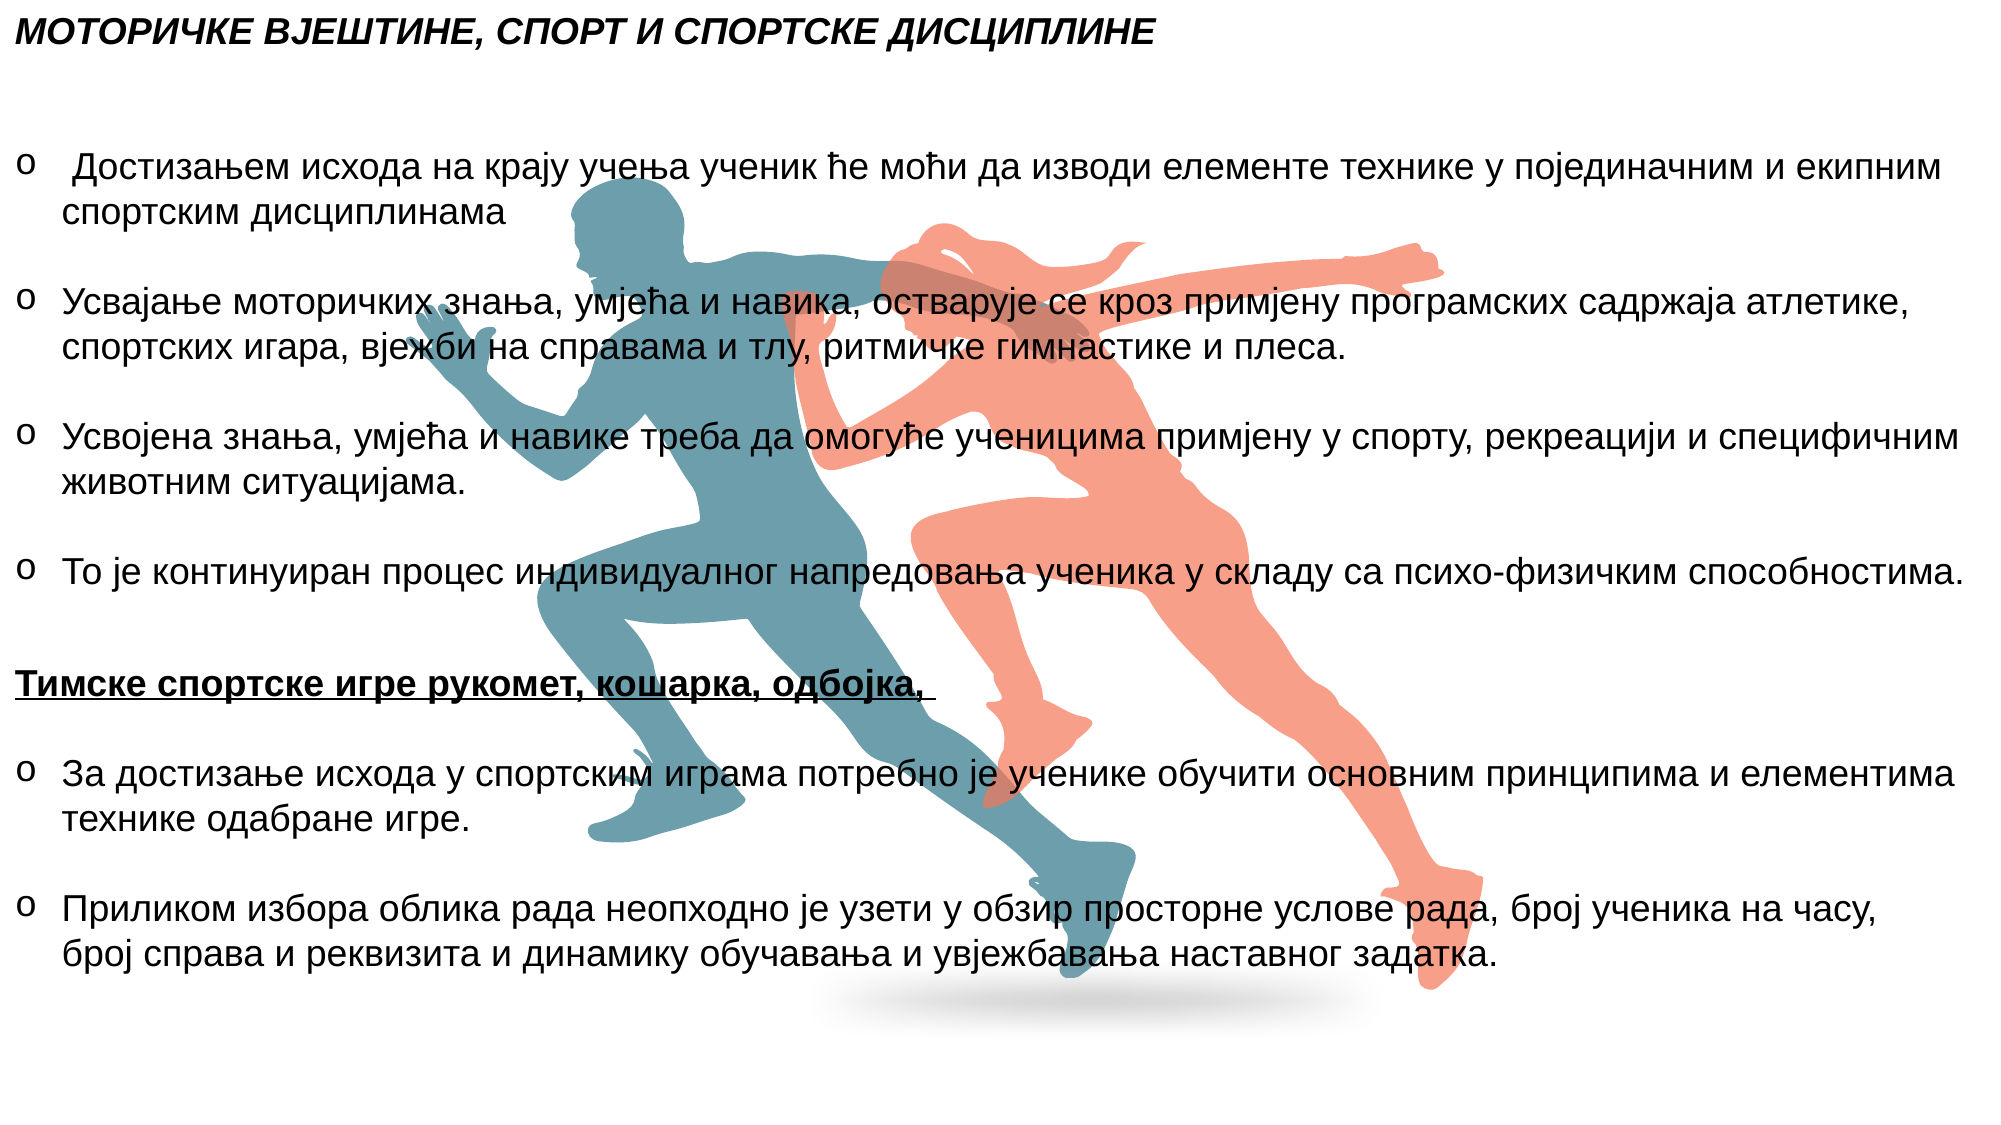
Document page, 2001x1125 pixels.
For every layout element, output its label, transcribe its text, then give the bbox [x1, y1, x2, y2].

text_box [405, 177, 1591, 1041]
text_box Тимске спортске игре рукомет, кошарка, одбојка, За достизање исхода у спортским играма потребно је ученике обучити основним принципима и елементима технике одабране игре. Приликом избора облика рада неопходно је узети у обзир просторне услове рада, број ученика на часу, број справа и реквизита и динамику обучавања и увјежбавања наставног задатка. [1591, 651, 1974, 981]
text_box Тимске спортске игре рукомет, кошарка, одбојка, За достизање исхода у спортским играма потребно је ученике обучити основним принципима и елементима технике одабране игре. Приликом избора облика рада неопходно је узети у обзир просторне услове рада, број ученика на часу, број справа и реквизита и динамику обучавања и увјежбавања наставног задатка. [0, 651, 405, 981]
text_box МОТОРИЧКЕ ВЈЕШТИНЕ, СПОРТ И СПОРТСКЕ ДИСЦИПЛИНЕ Достизањем исхода на крају учења ученик ће моћи да изводи елементе технике у појединачним и екипним спортским дисциплинама Усвајање моторичких знања, умјећа и навика, остварује се кроз примјену програмских садржаја атлетике, спортских игара, вјежби на справама и тлу, ритмичке гимнастике и плеса. Усвојена знања, умјећа и навике треба да омогуће ученицима примјену у спорту, рекреацији и специфичним животним ситуацијама. То је континуиран процес индивидуалног напредовања ученика у складу са психо-физичким способностима. [0, 0, 2000, 645]
